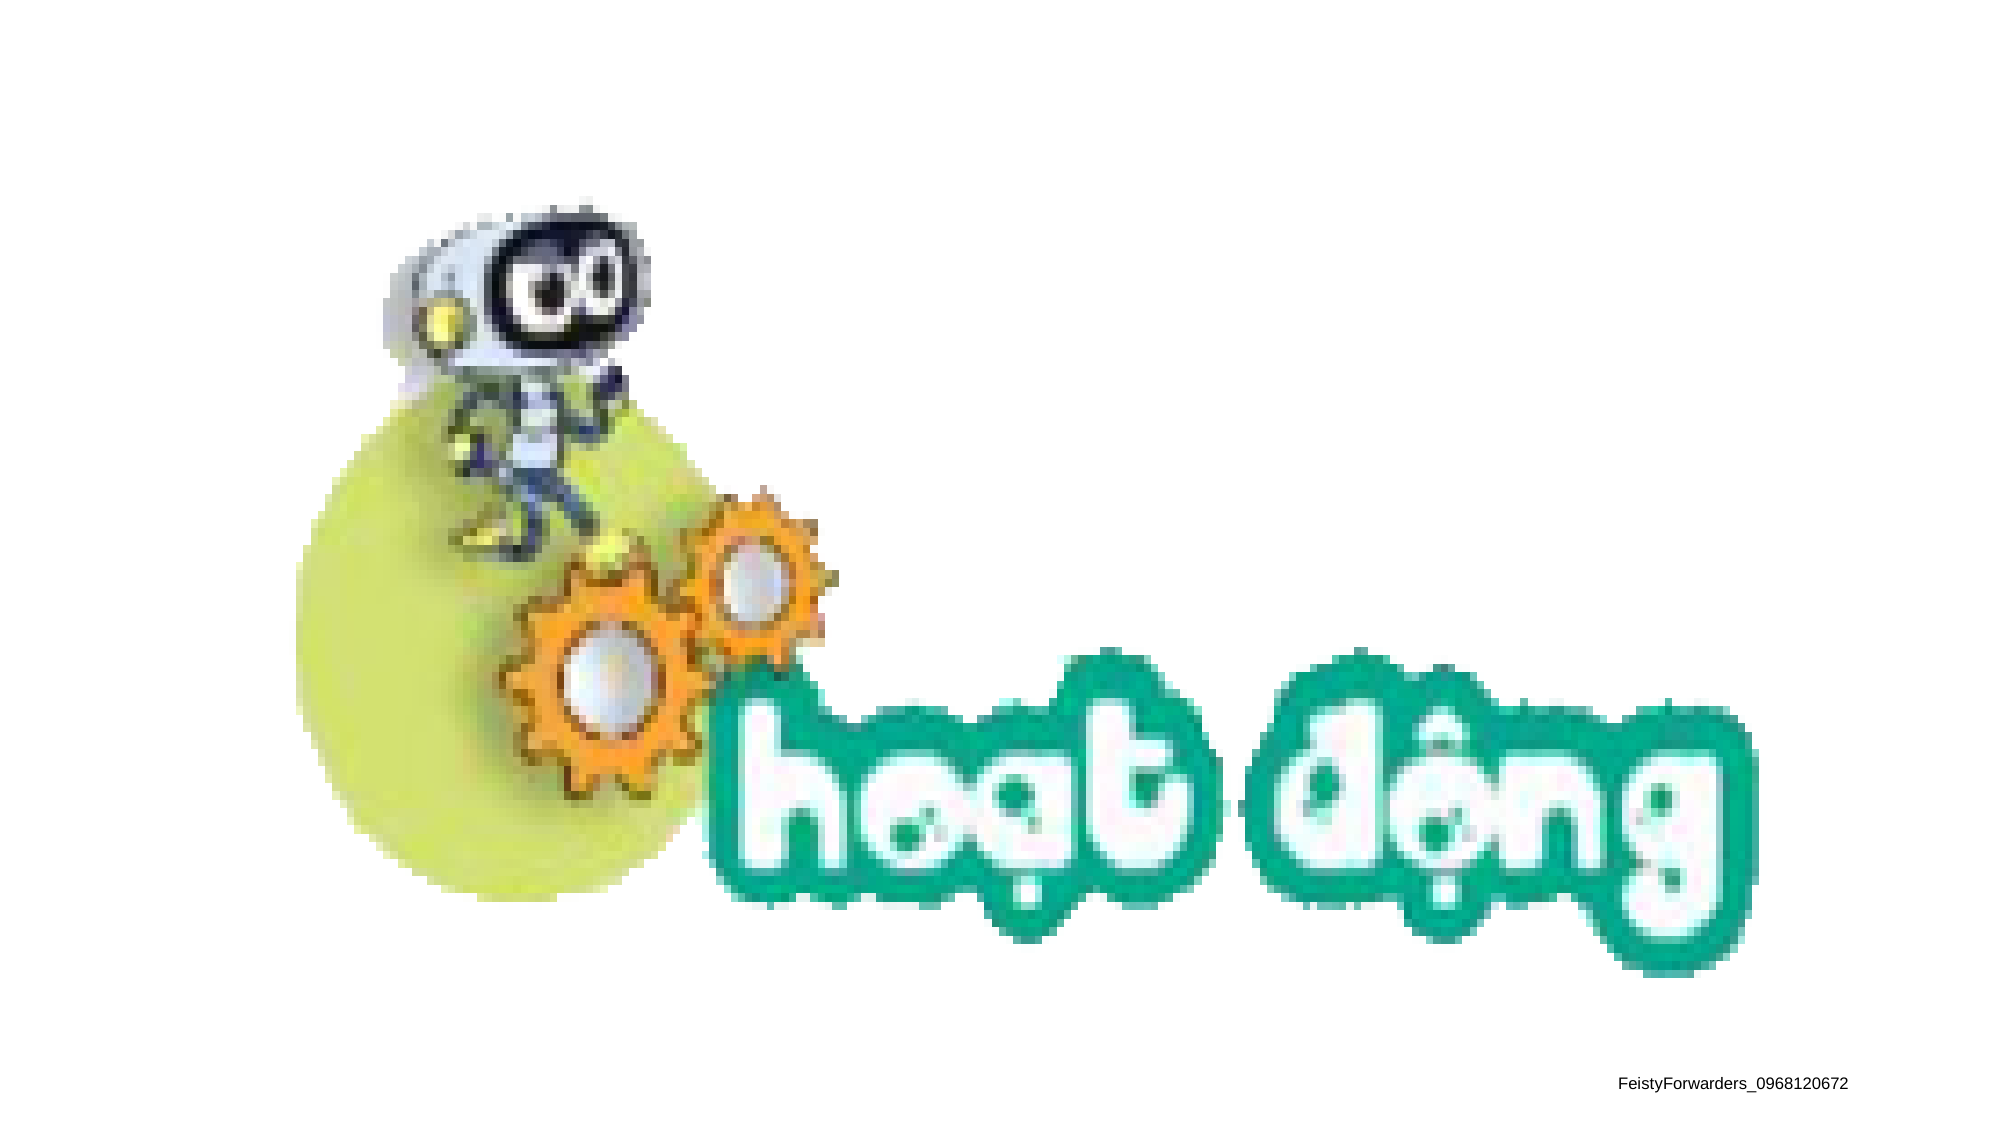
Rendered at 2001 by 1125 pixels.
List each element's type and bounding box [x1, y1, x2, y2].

picture [159, 137, 1883, 1004]
